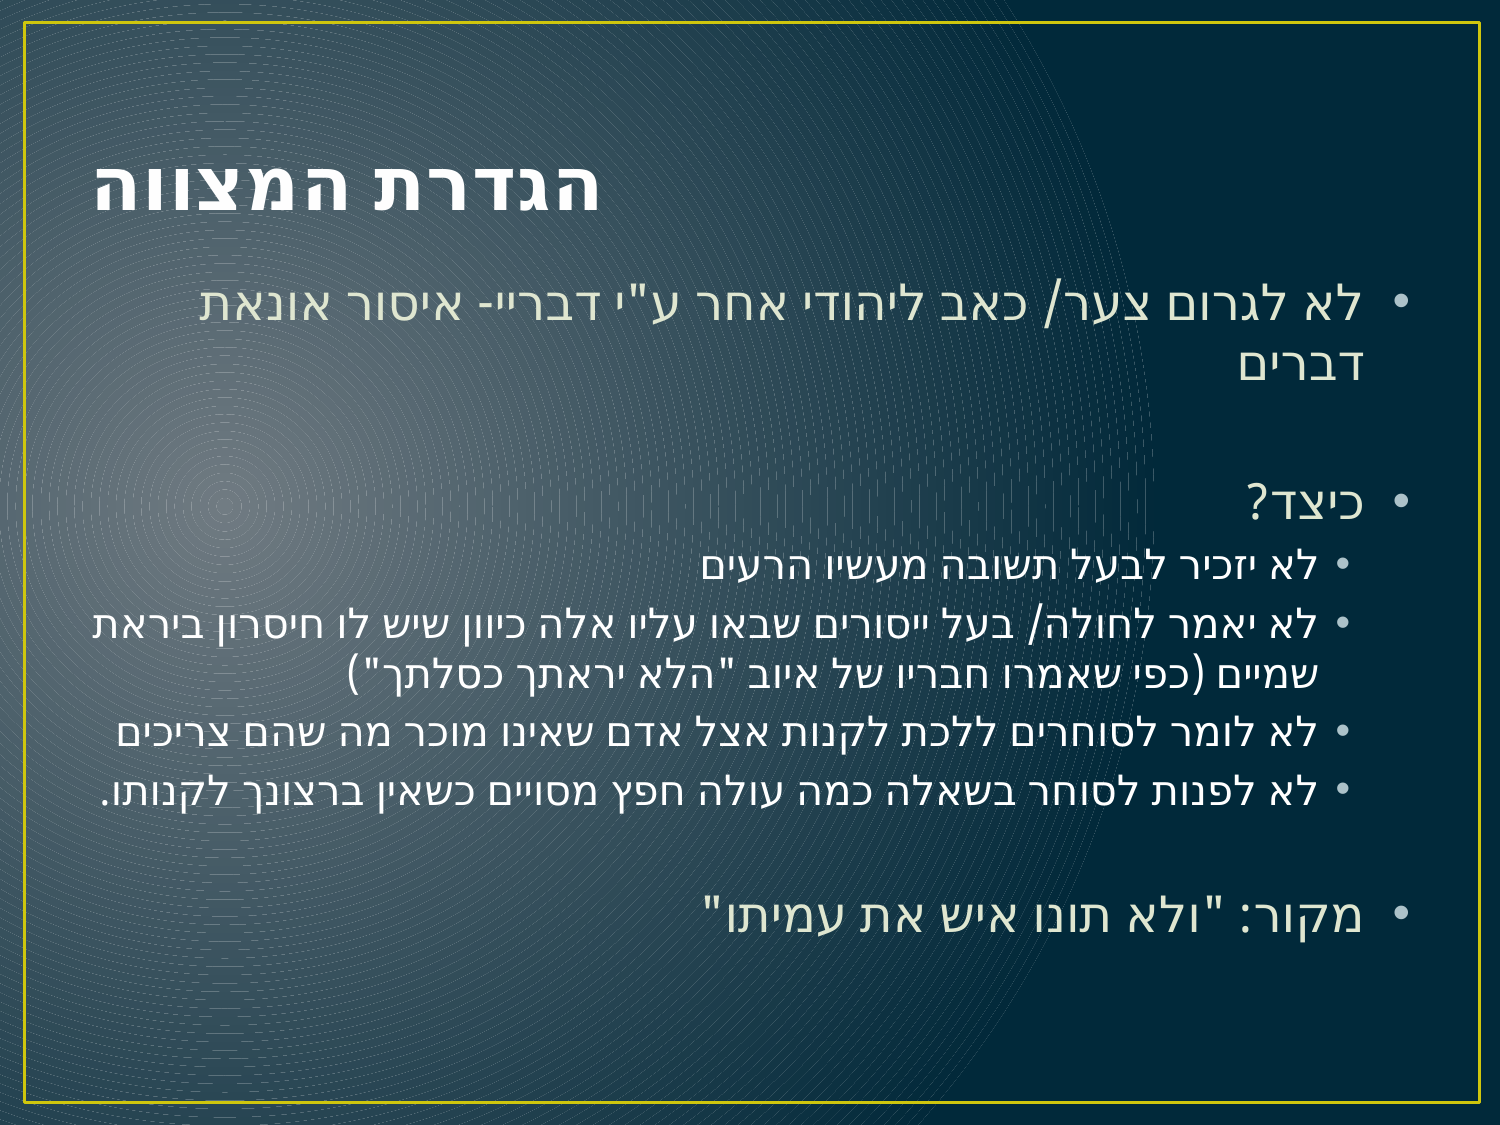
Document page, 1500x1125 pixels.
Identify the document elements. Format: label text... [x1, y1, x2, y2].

title הגדרת המצווה [75, 45, 1425, 233]
list לא לגרום צער/ כאב ליהודי אחר ע"י דבריי- איסור אונאת דברים כיצד? לא יזכיר לבעל תשובה מעשיו הרעים לא יאמר לחולה/ בעל ייסורים שבאו עליו אלה כיוון שיש לו חיסרון ביראת שמיים (כפי שאמרו חבריו של איוב "הלא יראתך כסלתך") לא לומר לסוחרים ללכת לקנות אצל אדם שאינו מוכר מה שהם צריכים לא לפנות לסוחר בשאלה כמה עולה חפץ מסויים כשאין ברצונך לקנותו. מקור: "ולא תונו איש את עמיתו" [75, 262, 1425, 1005]
